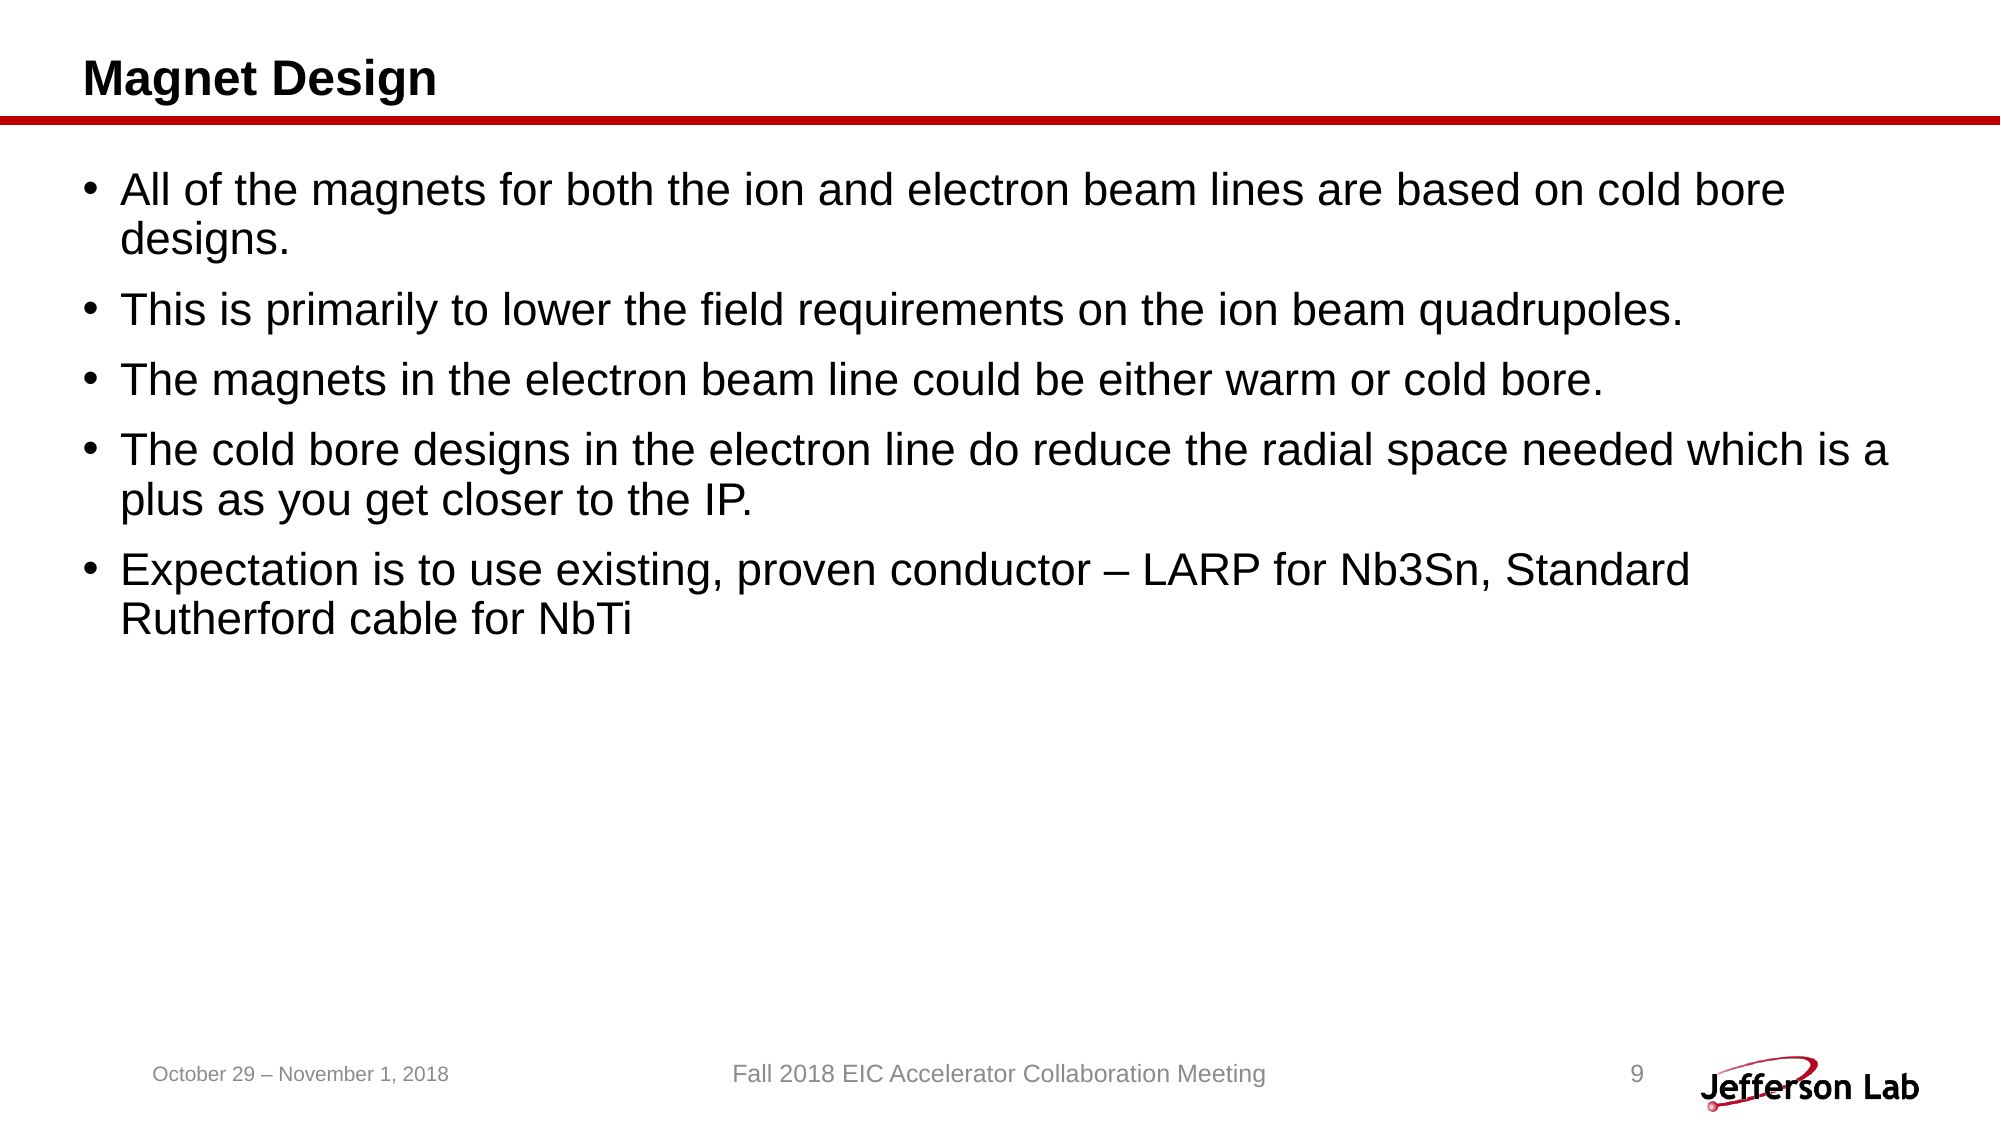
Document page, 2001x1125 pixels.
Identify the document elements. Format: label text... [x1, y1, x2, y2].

footer Fall 2018 EIC Accelerator Collaboration Meeting [662, 1042, 1338, 1103]
slide_number 9 [1412, 1042, 1863, 1103]
title Magnet Design [67, 39, 1919, 120]
list All of the magnets for both the ion and electron beam lines are based on cold bore designs. This is primarily to lower the field requirements on the ion beam quadrupoles. The magnets in the electron beam line could be either warm or cold bore. The cold bore designs in the electron line do reduce the radial space needed which is a plus as you get closer to the IP. Expectation is to use existing, proven conductor – LARP for Nb3Sn, Standard Rutherford cable for NbTi [67, 158, 1919, 1042]
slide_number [137, 1042, 588, 1103]
picture [1698, 1047, 1933, 1124]
